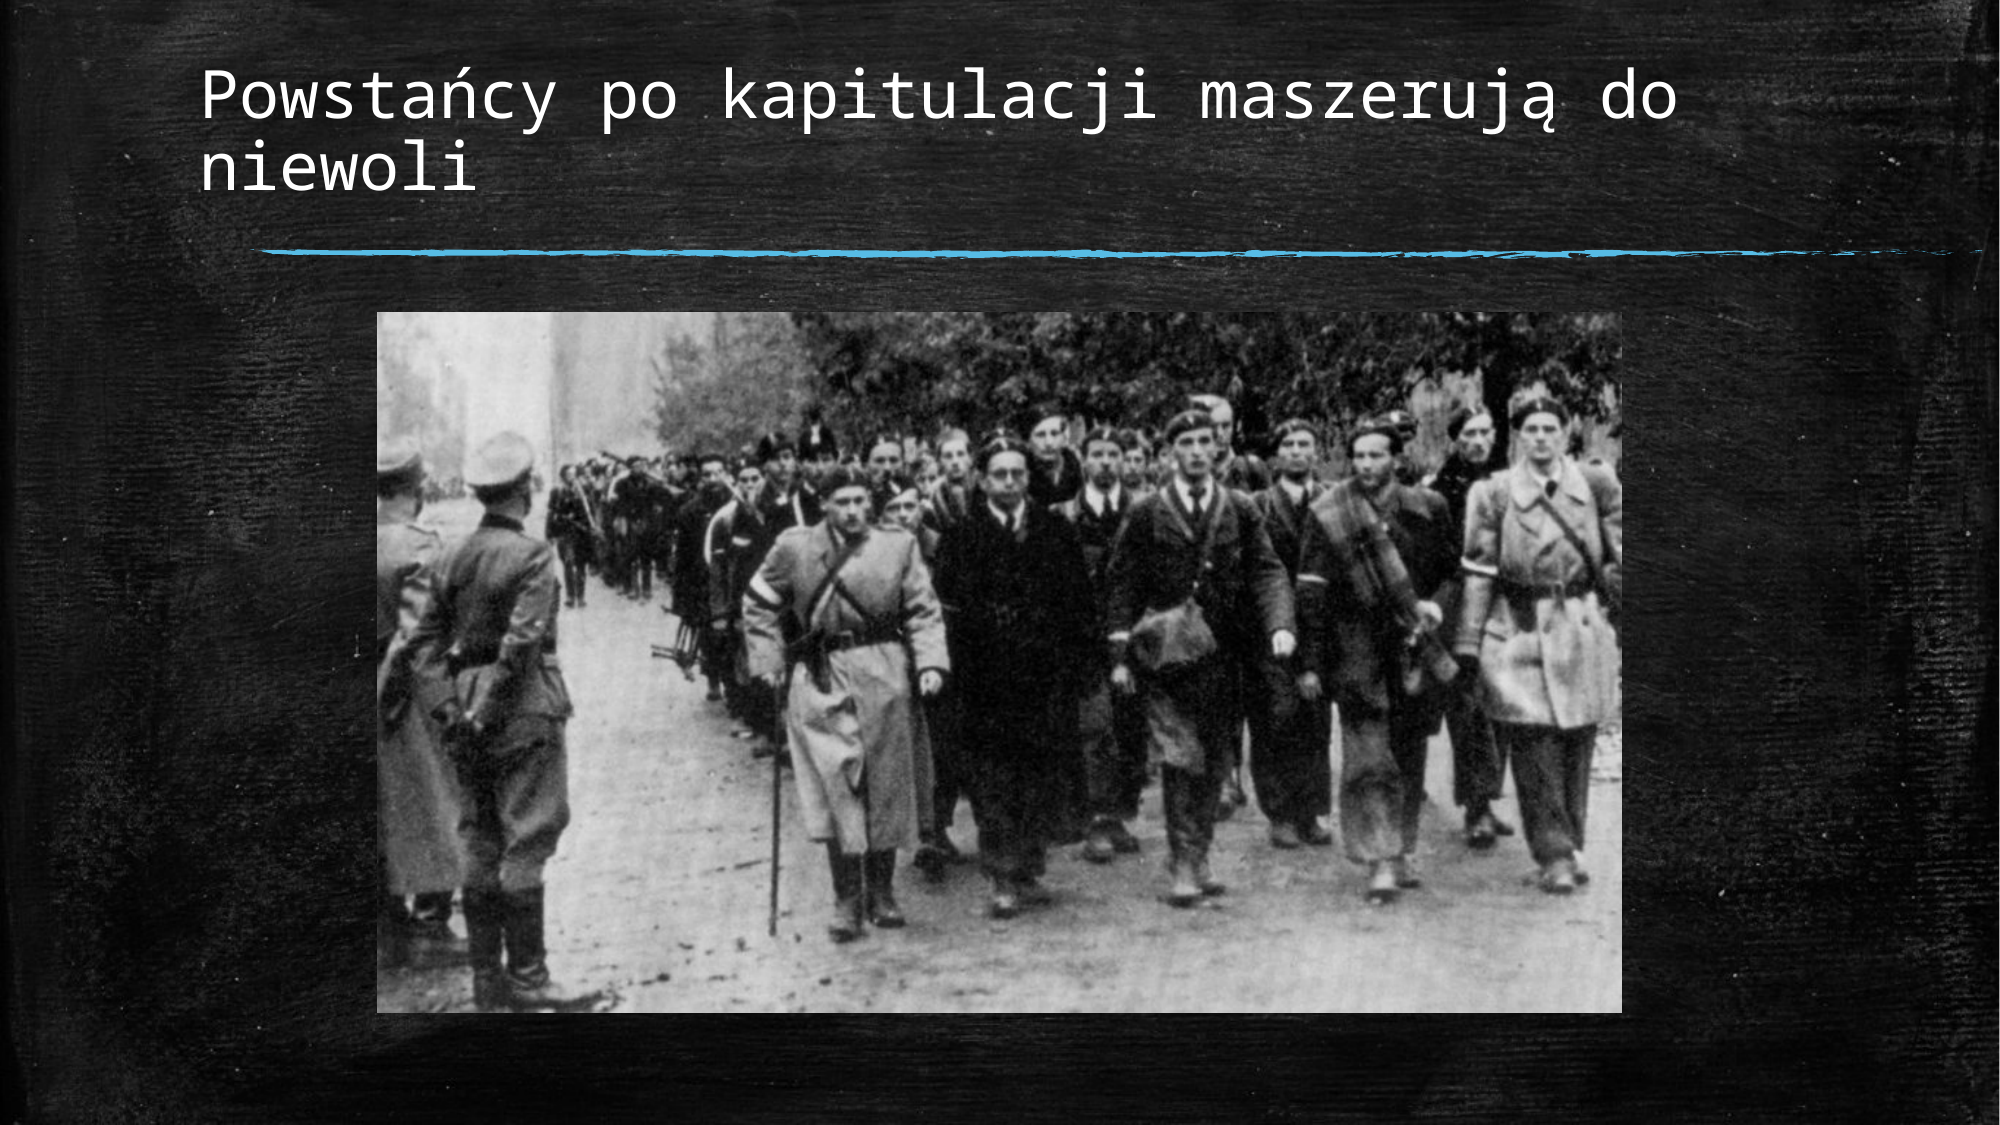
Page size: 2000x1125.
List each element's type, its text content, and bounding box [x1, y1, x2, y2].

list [377, 312, 1622, 1013]
title Powstańcy po kapitulacji maszerują do niewoli [184, 45, 1945, 213]
